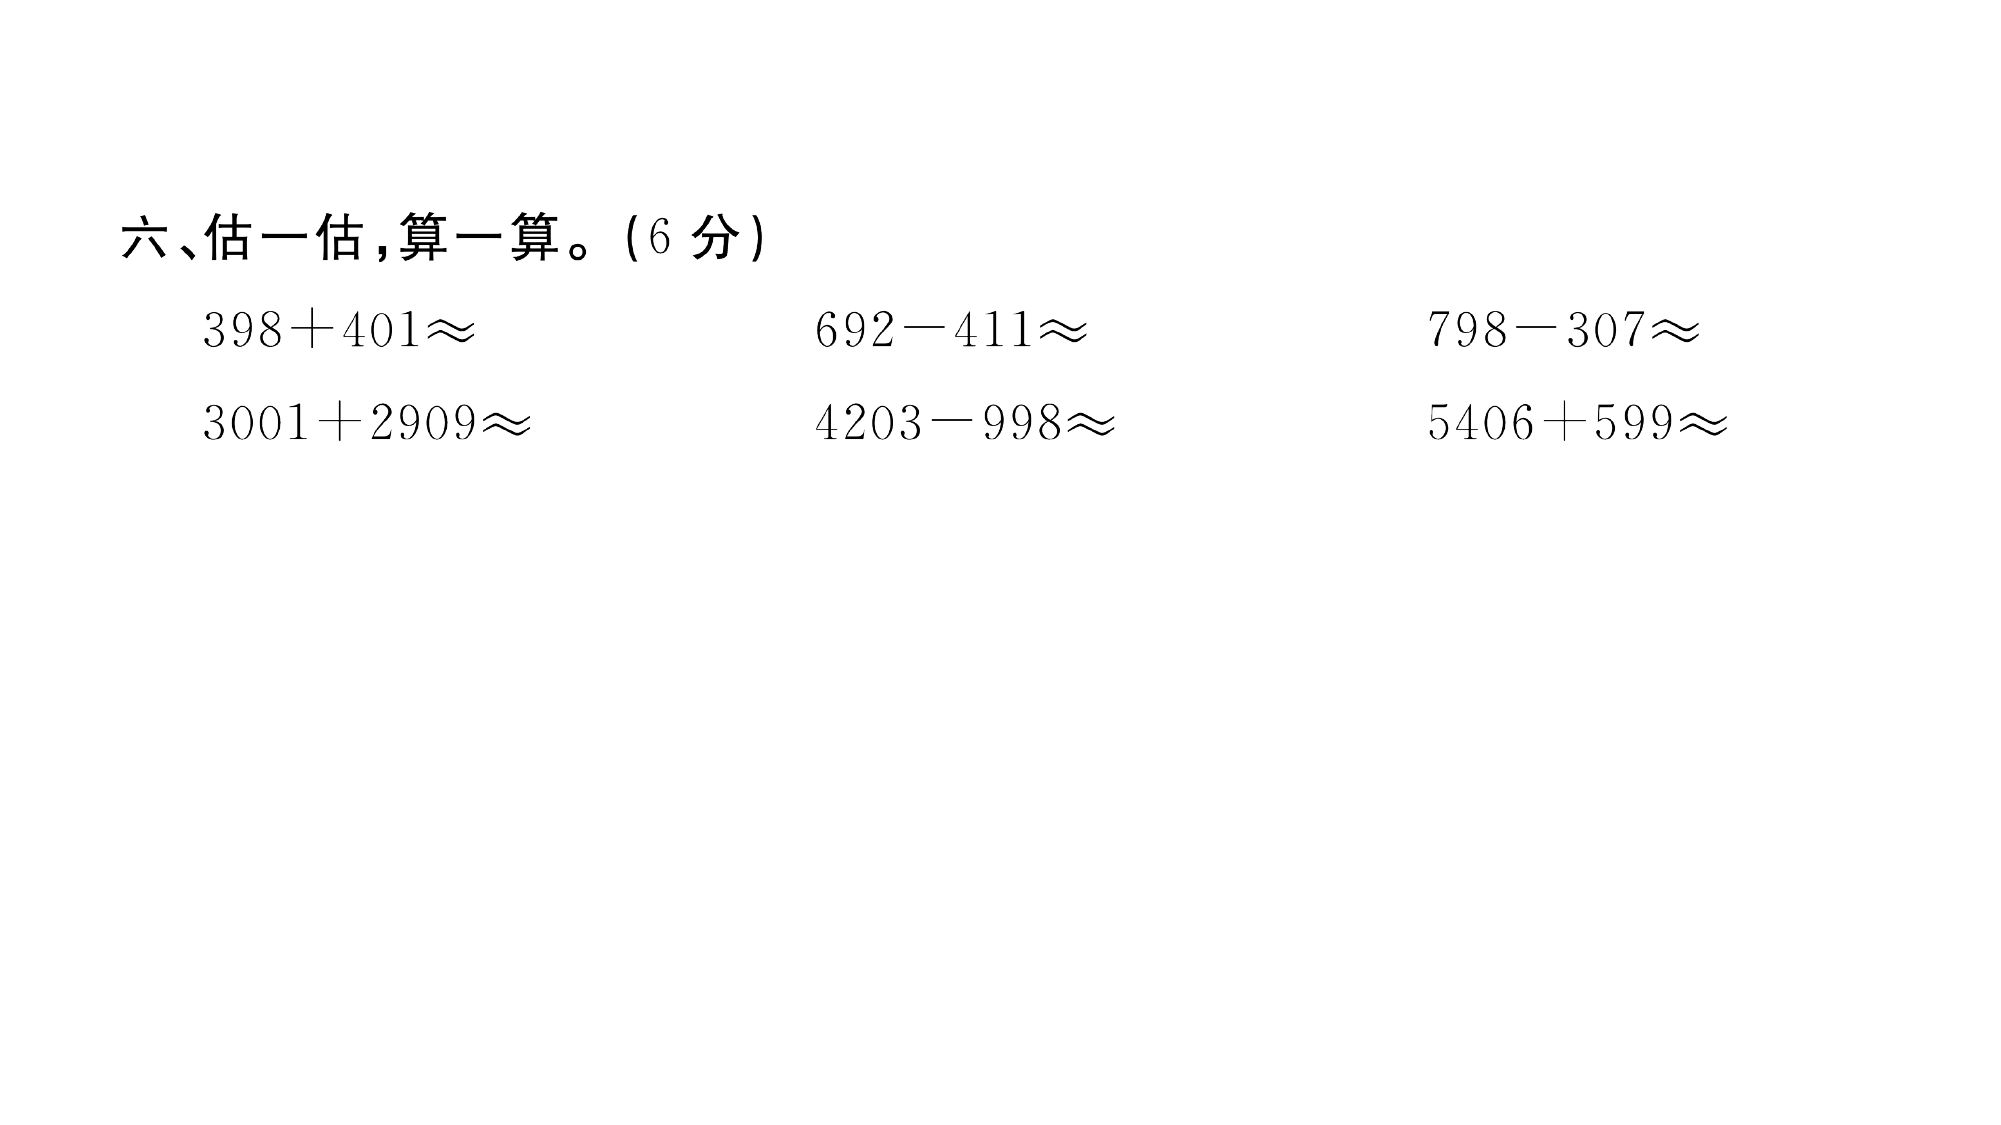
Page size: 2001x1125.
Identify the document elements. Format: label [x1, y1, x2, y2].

picture [118, 177, 2000, 469]
